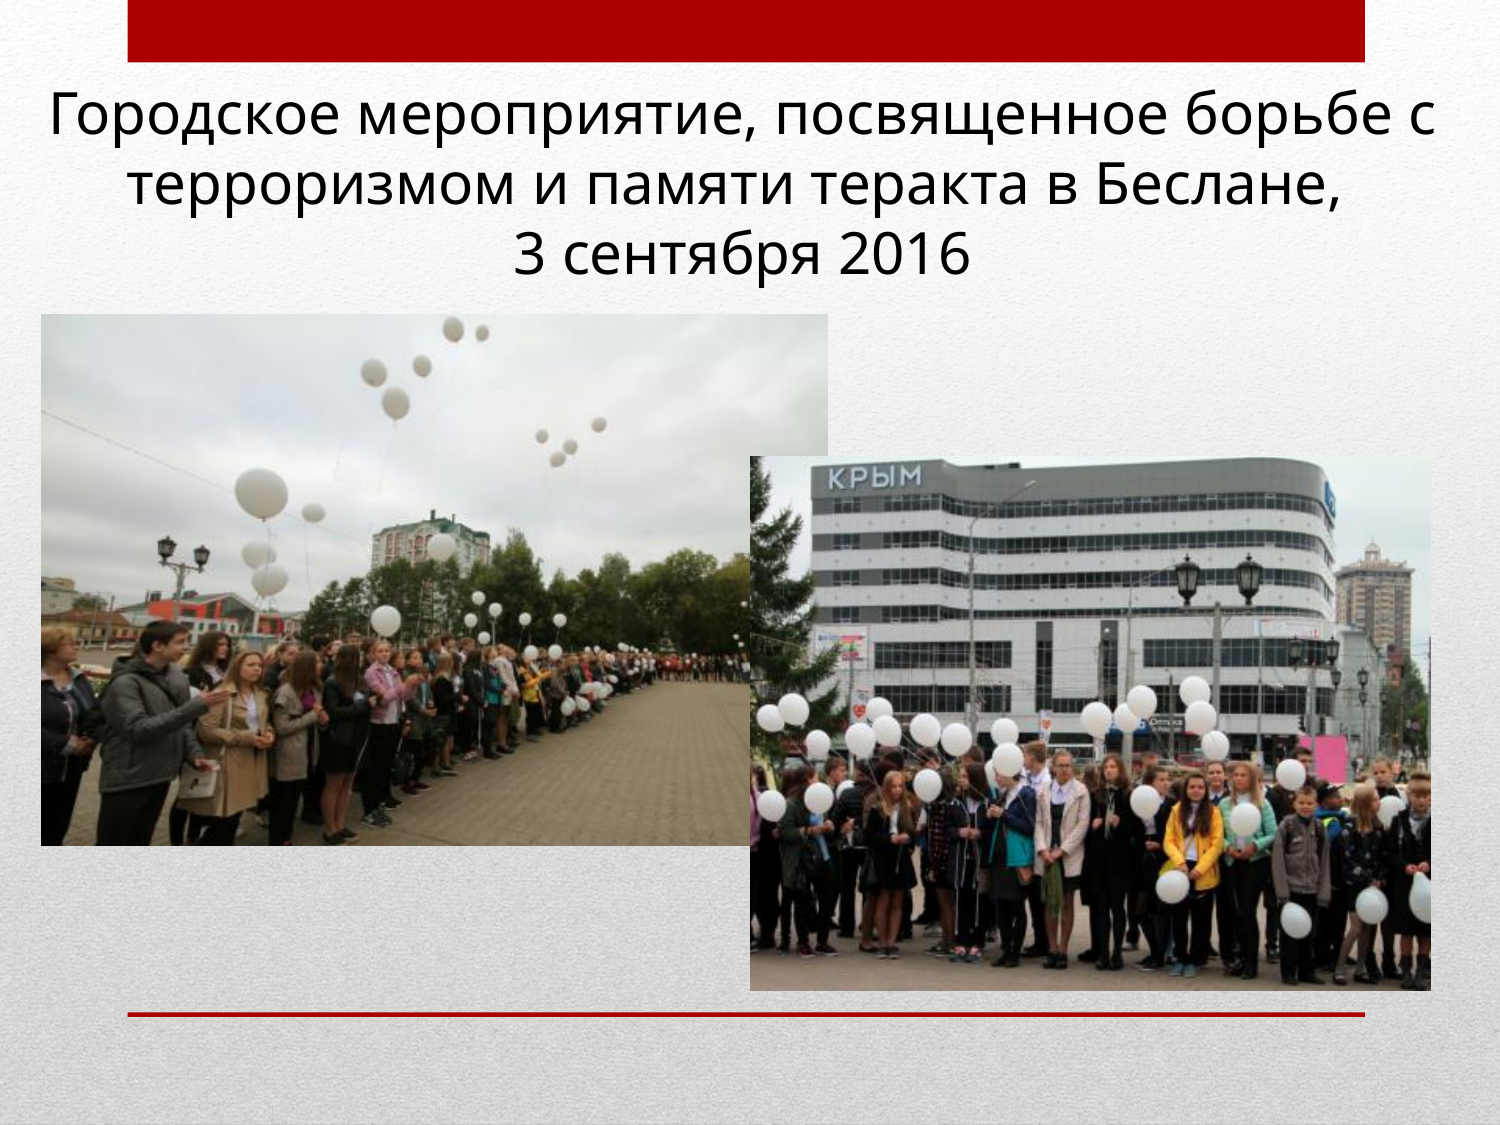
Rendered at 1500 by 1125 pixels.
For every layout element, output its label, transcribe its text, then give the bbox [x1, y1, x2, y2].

picture [40, 313, 829, 847]
title Городское мероприятие, посвященное борьбе с терроризмом и памяти теракта в Беслане, 3 сентября 2016 [0, 30, 1500, 294]
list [749, 455, 1431, 992]
